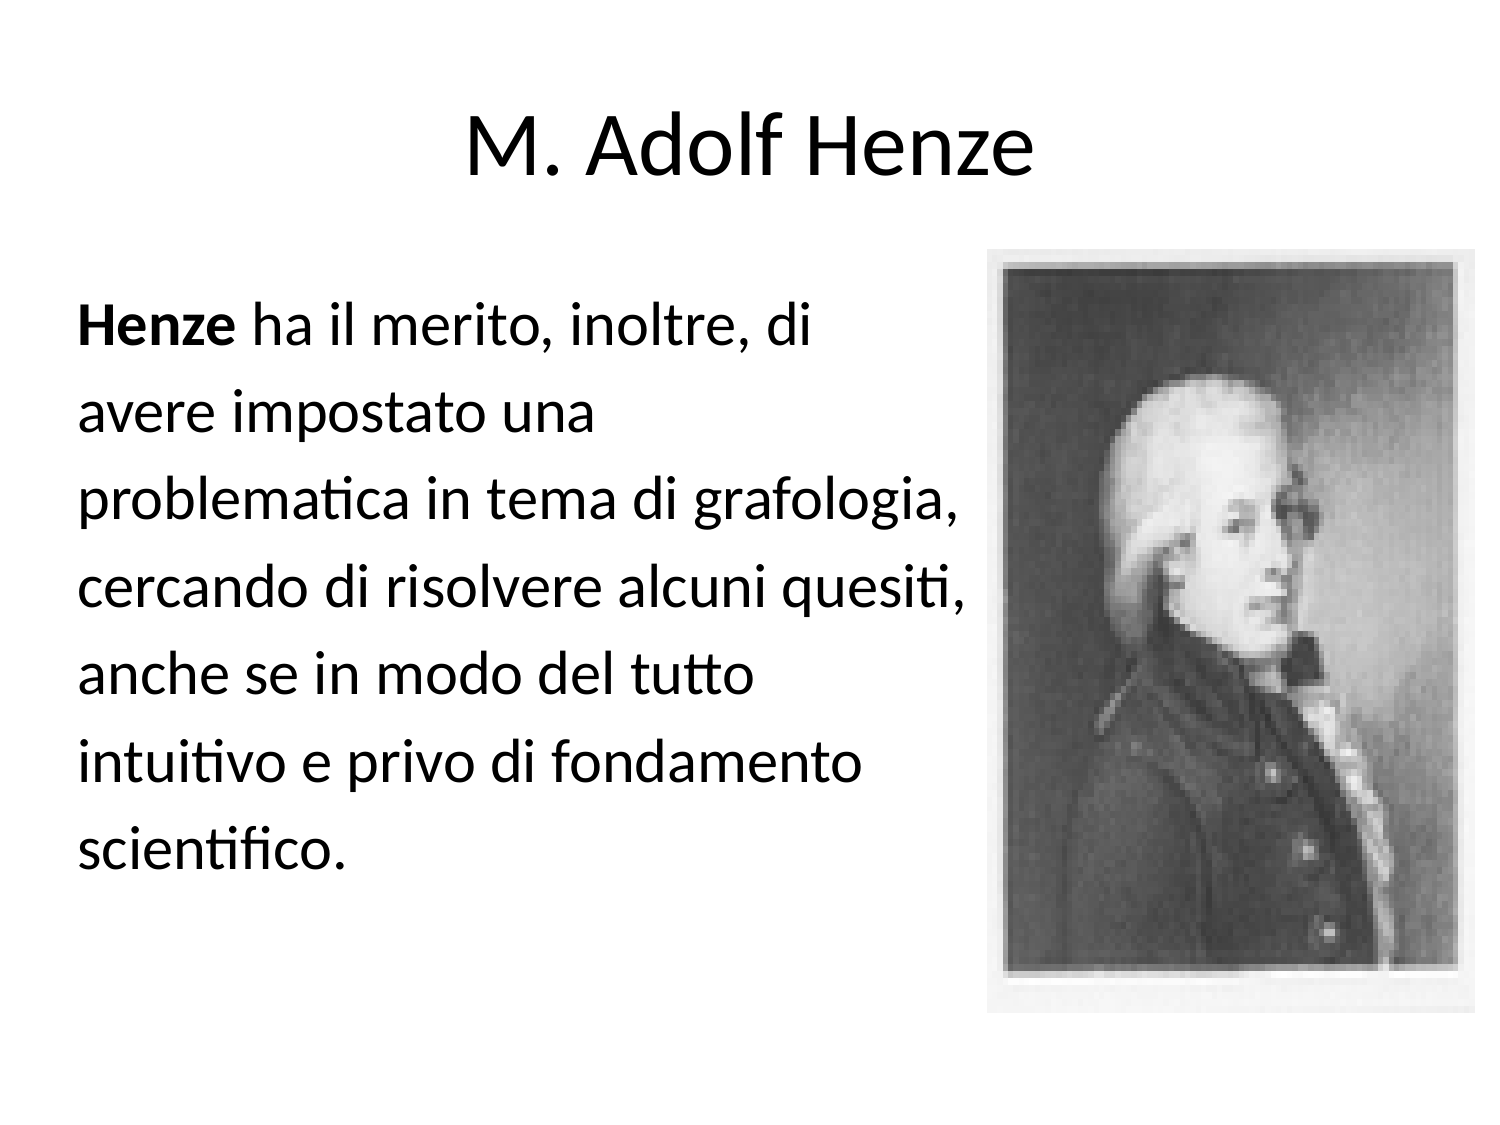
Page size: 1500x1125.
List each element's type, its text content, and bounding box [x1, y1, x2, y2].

list Henze ha il merito, inoltre, di avere impostato una problematica in tema di grafologia, cercando di risolvere alcuni quesiti, anche se in modo del tutto intuitivo e privo di fondamento scientifico. [62, 275, 984, 1018]
picture [987, 249, 1476, 1013]
title M. Adolf Henze [75, 45, 1425, 233]
